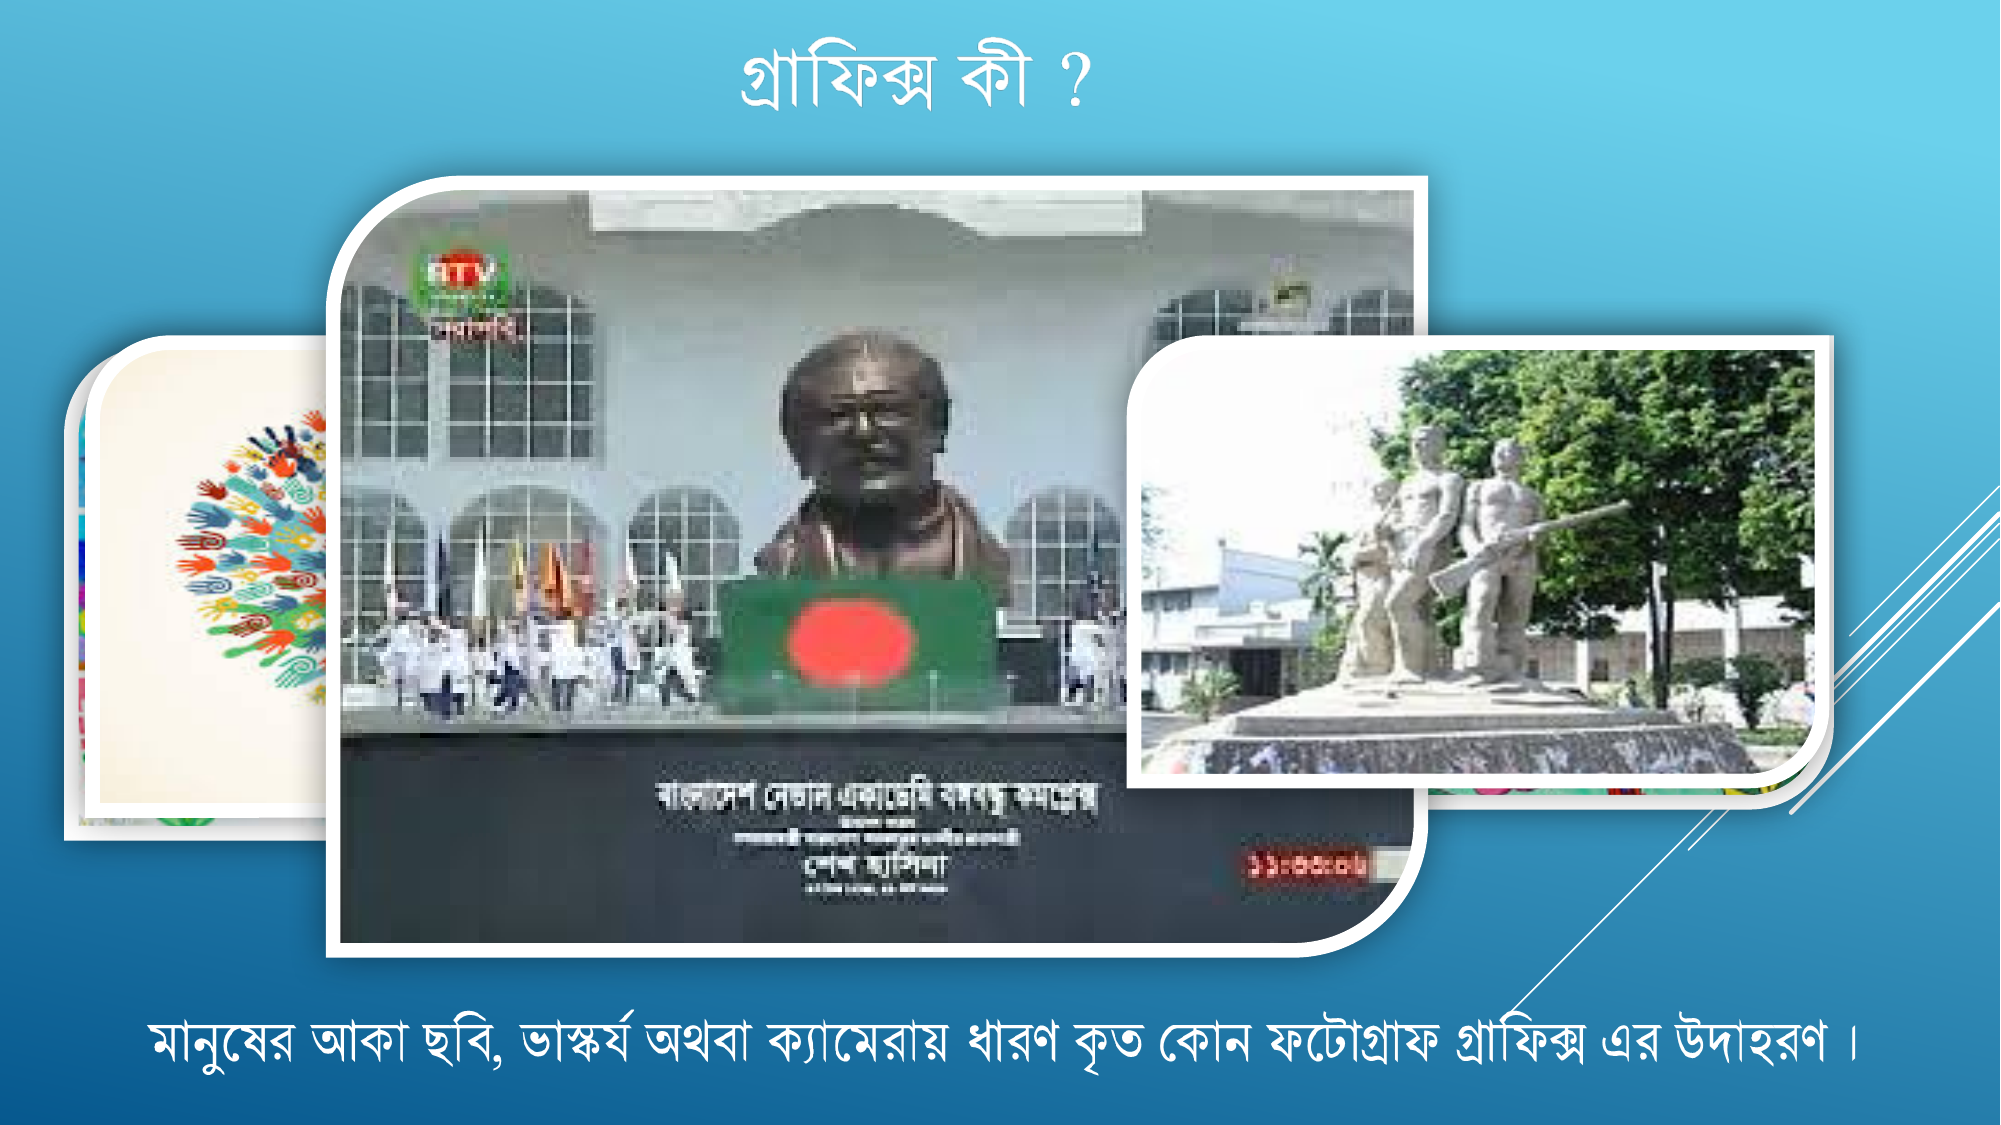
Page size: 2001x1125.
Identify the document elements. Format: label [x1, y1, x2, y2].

picture [71, 0, 1827, 951]
picture [110, 983, 1897, 1125]
